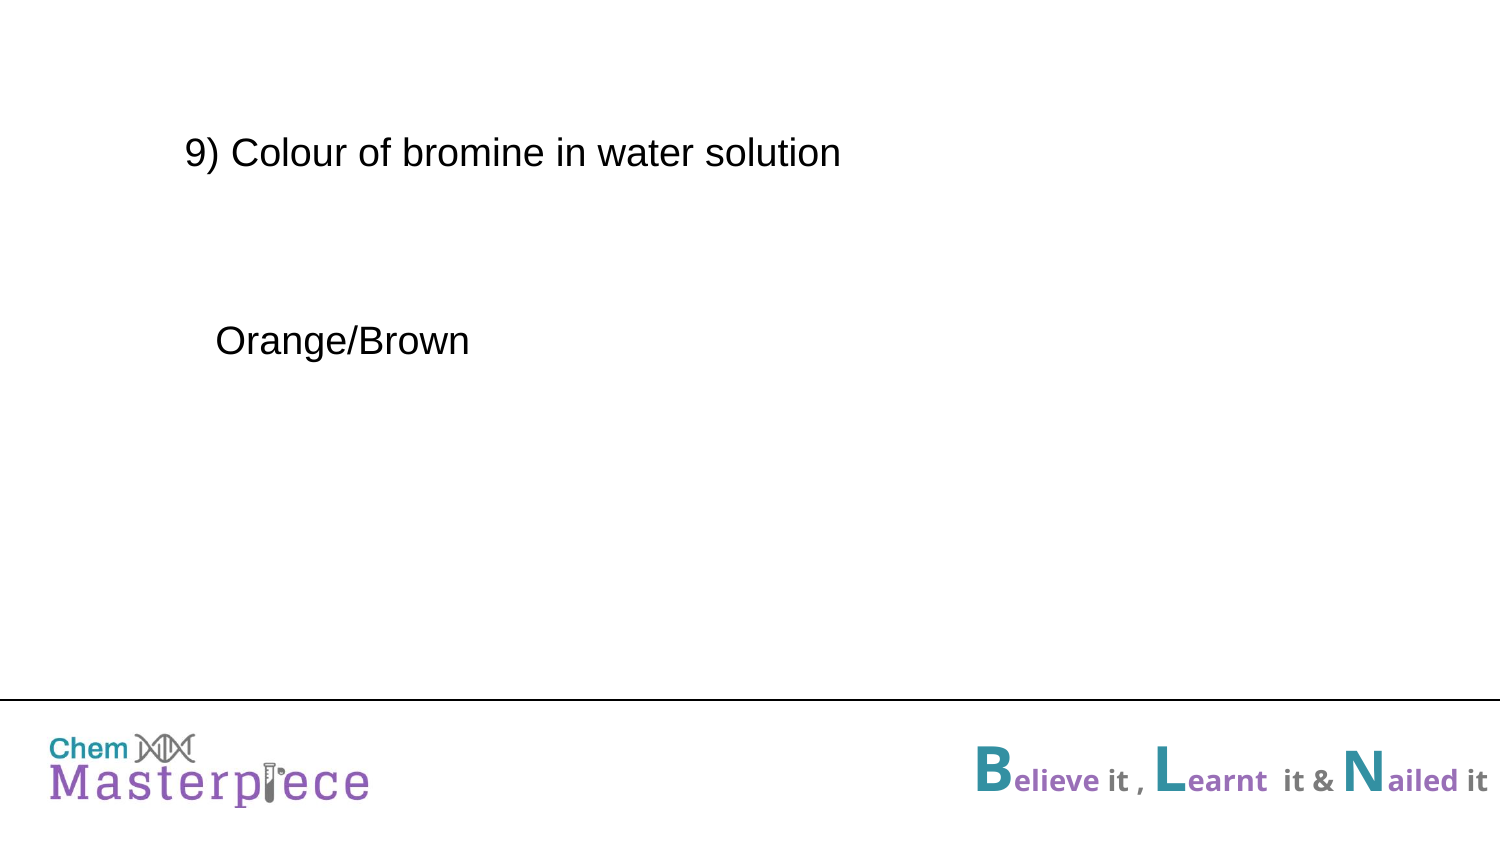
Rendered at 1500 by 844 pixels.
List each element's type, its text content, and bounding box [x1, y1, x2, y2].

picture [26, 715, 386, 808]
text_box 9) Colour of bromine in water solution [169, 112, 1104, 190]
text_box Believe it , Learnt it & Nailed it [960, 723, 1500, 810]
text_box Orange/Brown [200, 299, 1078, 377]
